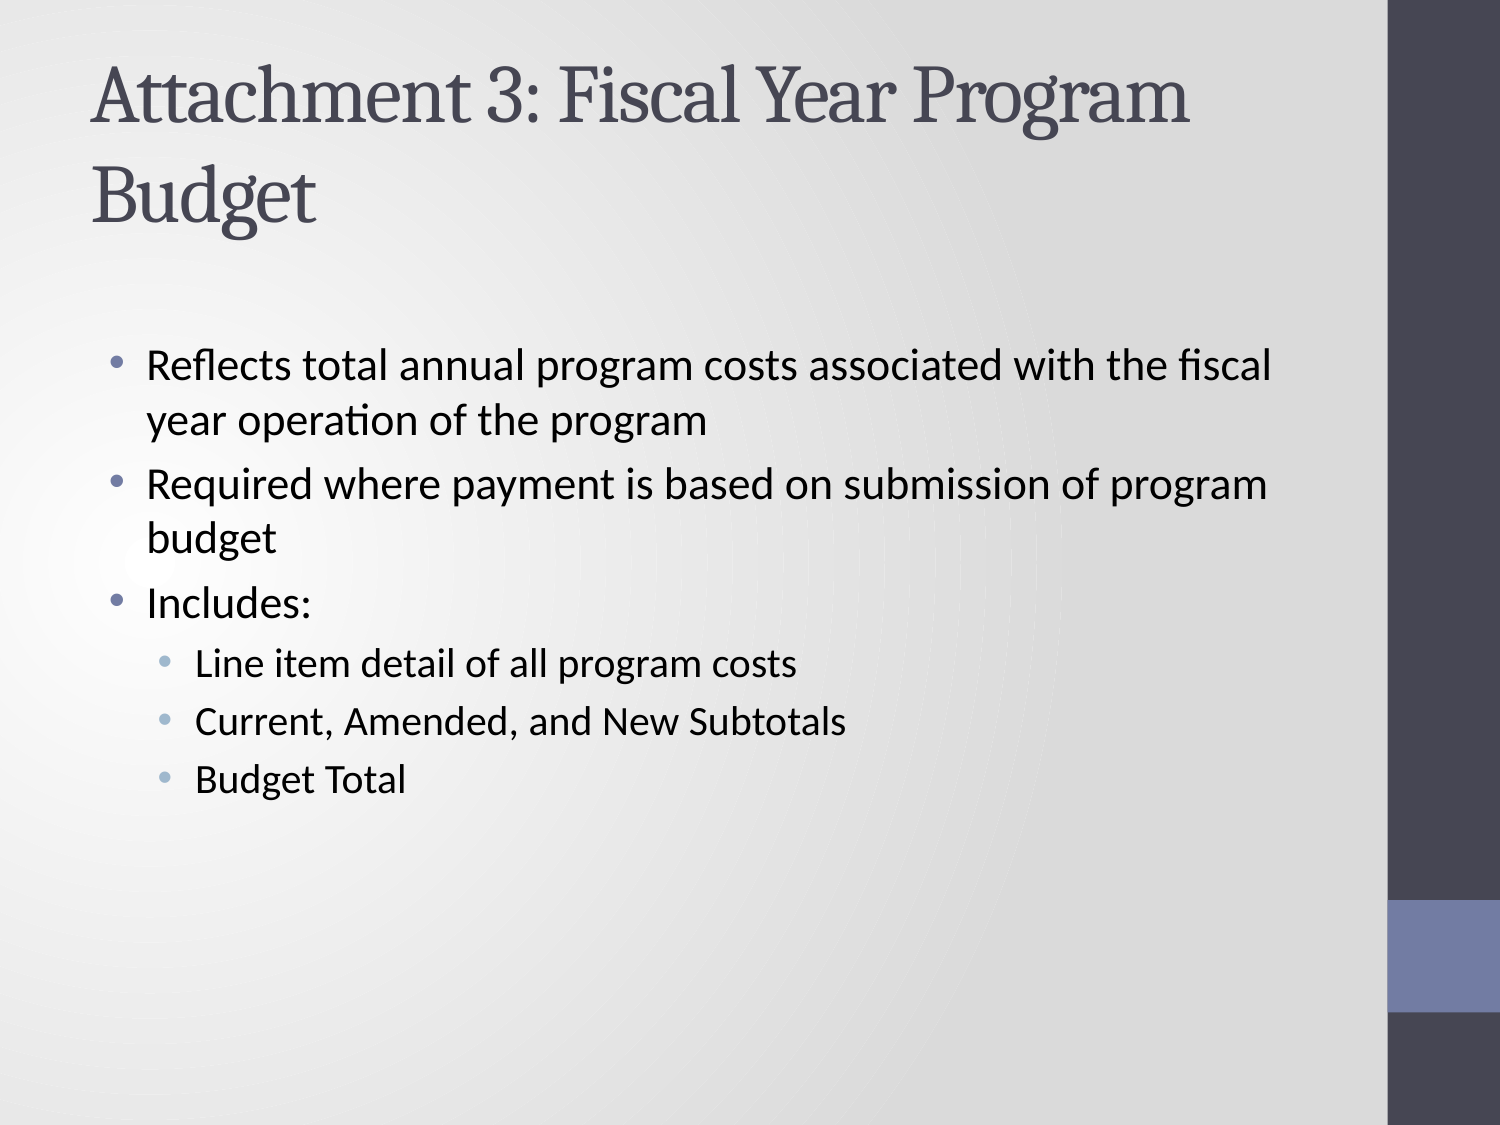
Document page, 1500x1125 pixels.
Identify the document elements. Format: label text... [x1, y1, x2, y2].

list Reflects total annual program costs associated with the fiscal year operation of the program Required where payment is based on submission of program budget Includes: Line item detail of all program costs Current, Amended, and New Subtotals Budget Total [75, 262, 1325, 1050]
title Attachment 3: Fiscal Year Program Budget [75, 45, 1325, 233]
